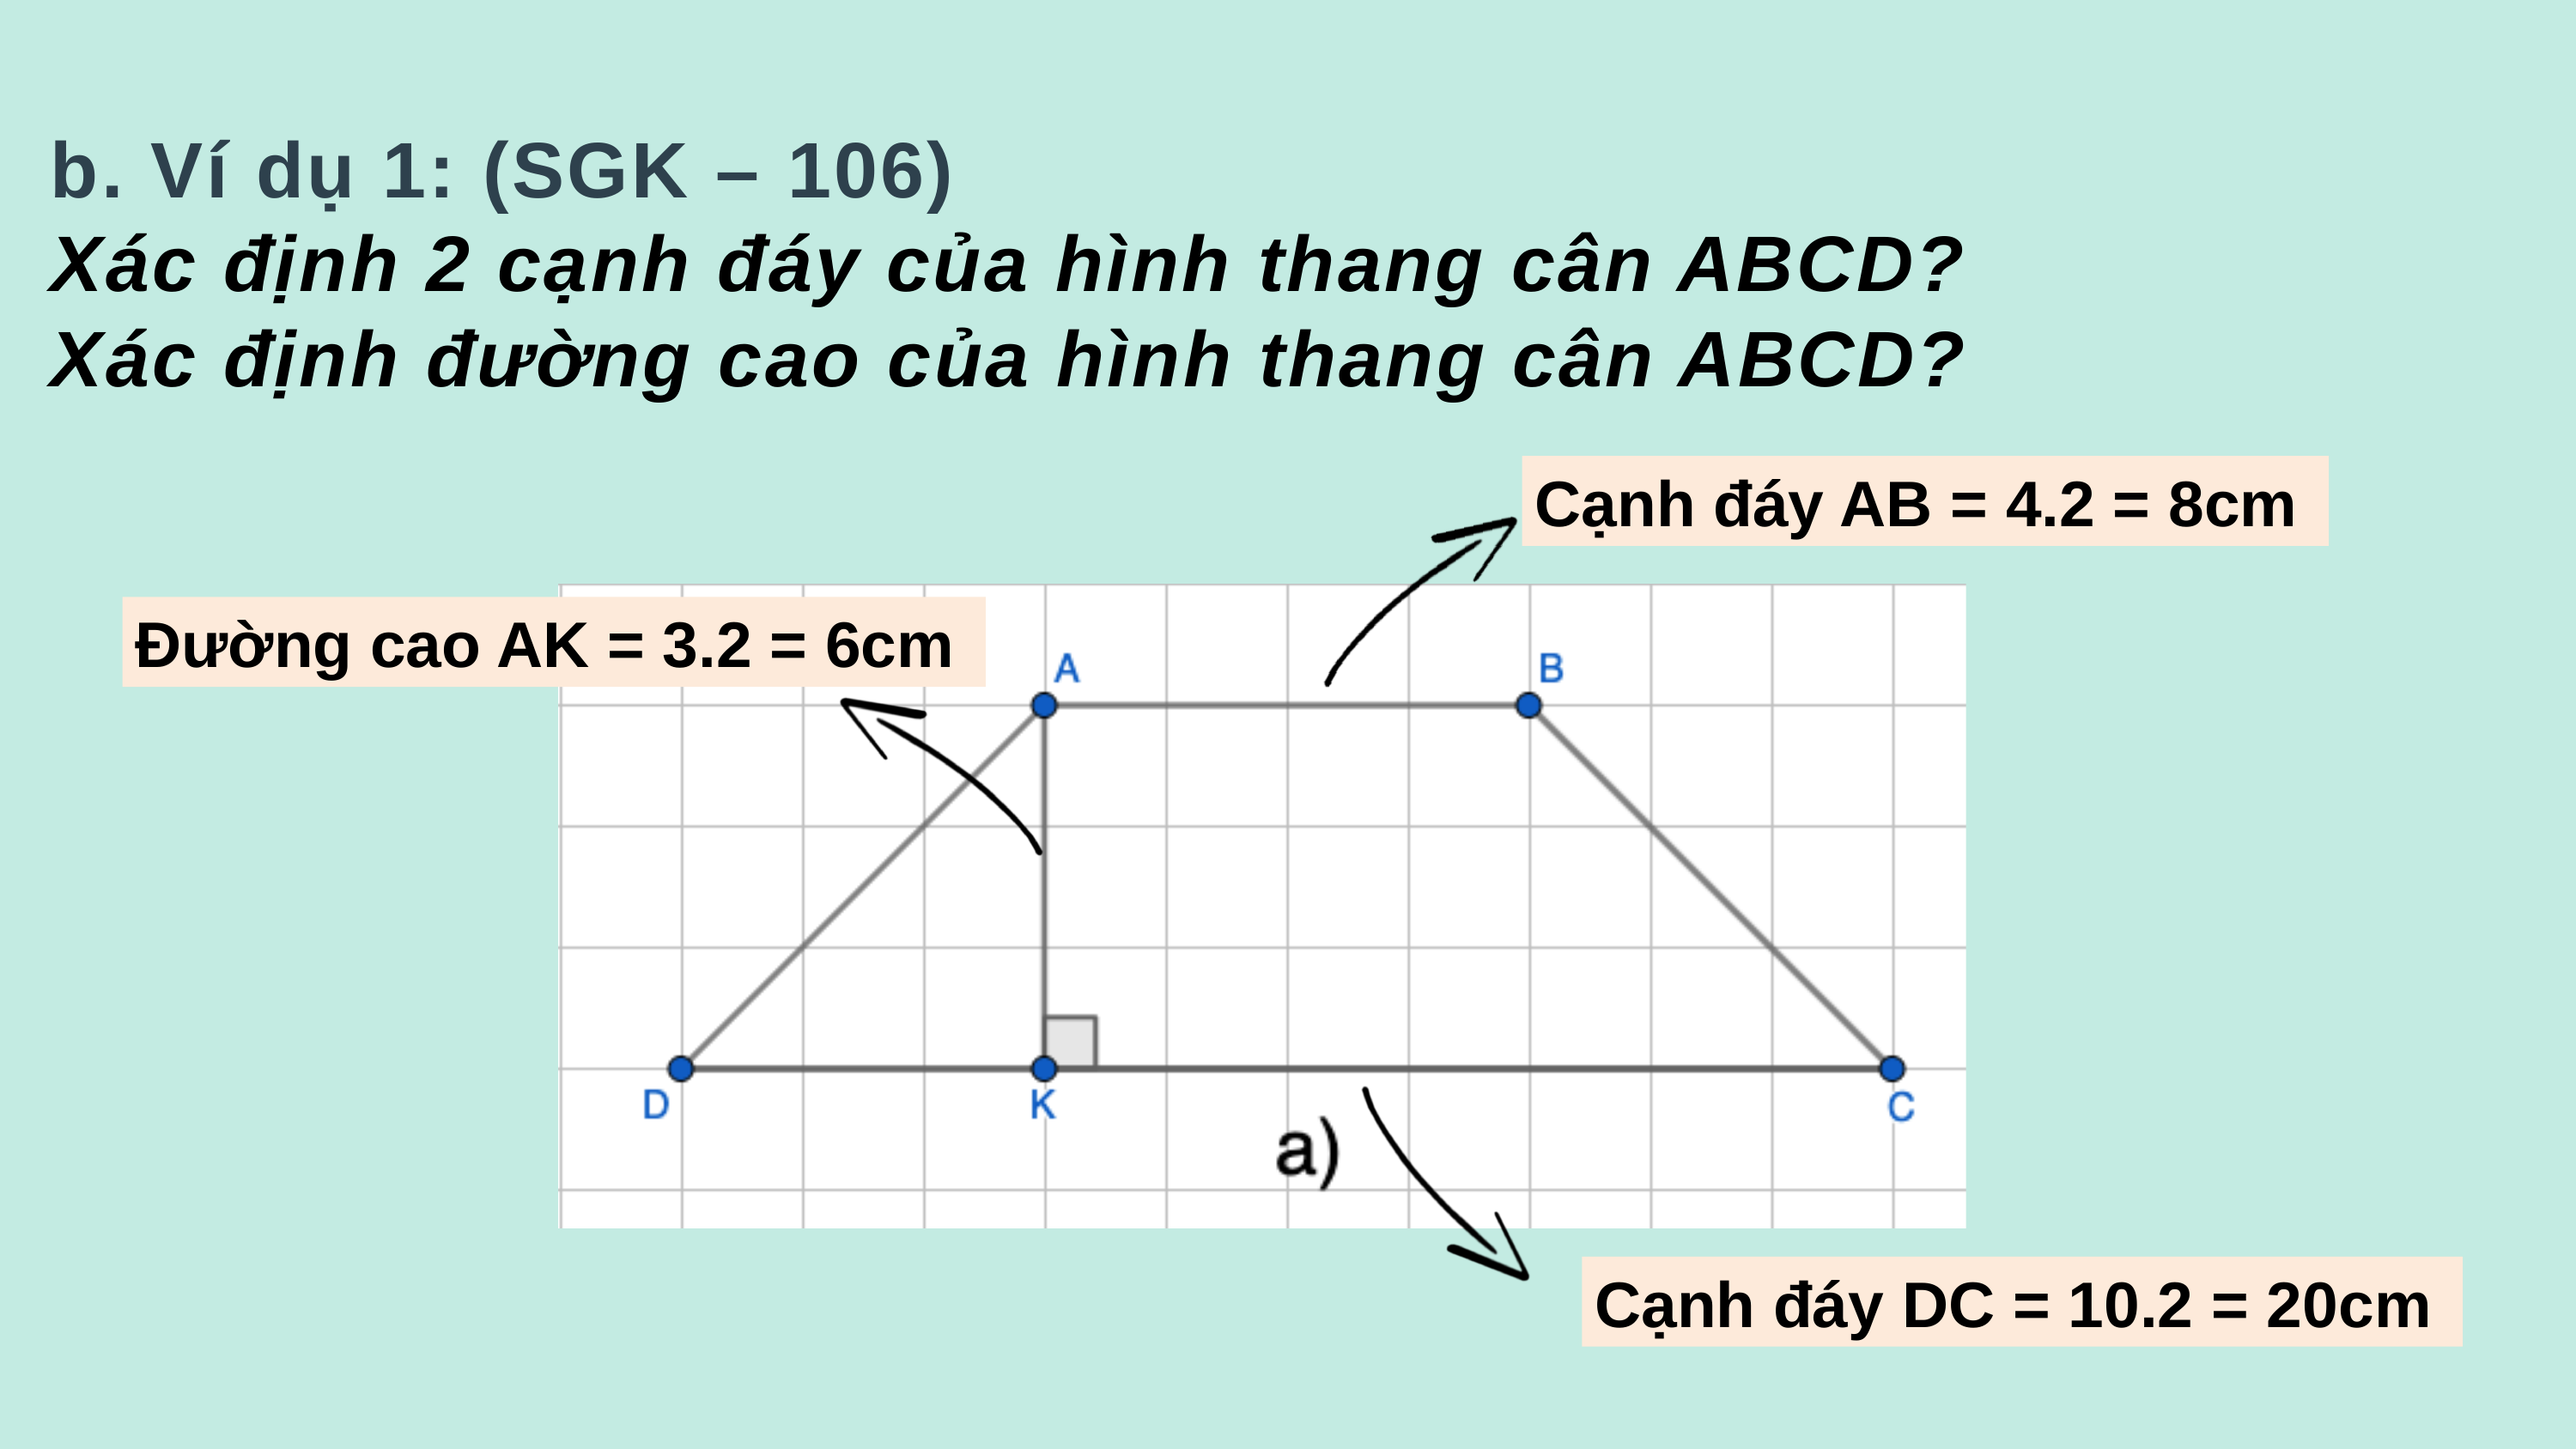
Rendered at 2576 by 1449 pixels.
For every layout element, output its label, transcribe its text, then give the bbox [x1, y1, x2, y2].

picture [557, 472, 1966, 1329]
text_box Cạnh đáy AB = 4.2 = 8cm [1522, 456, 2330, 546]
text_box Xác định 2 cạnh đáy của hình thang cân ABCD? Xác định đường cao của hình thang cân ABCD? [50, 213, 2333, 403]
text_box Đường cao AK = 3.2 = 6cm [122, 597, 554, 688]
text_box b. Ví dụ 1: (SGK – 106) [50, 64, 2228, 213]
text_box Cạnh đáy DC = 10.2 = 20cm [1582, 1256, 2464, 1347]
